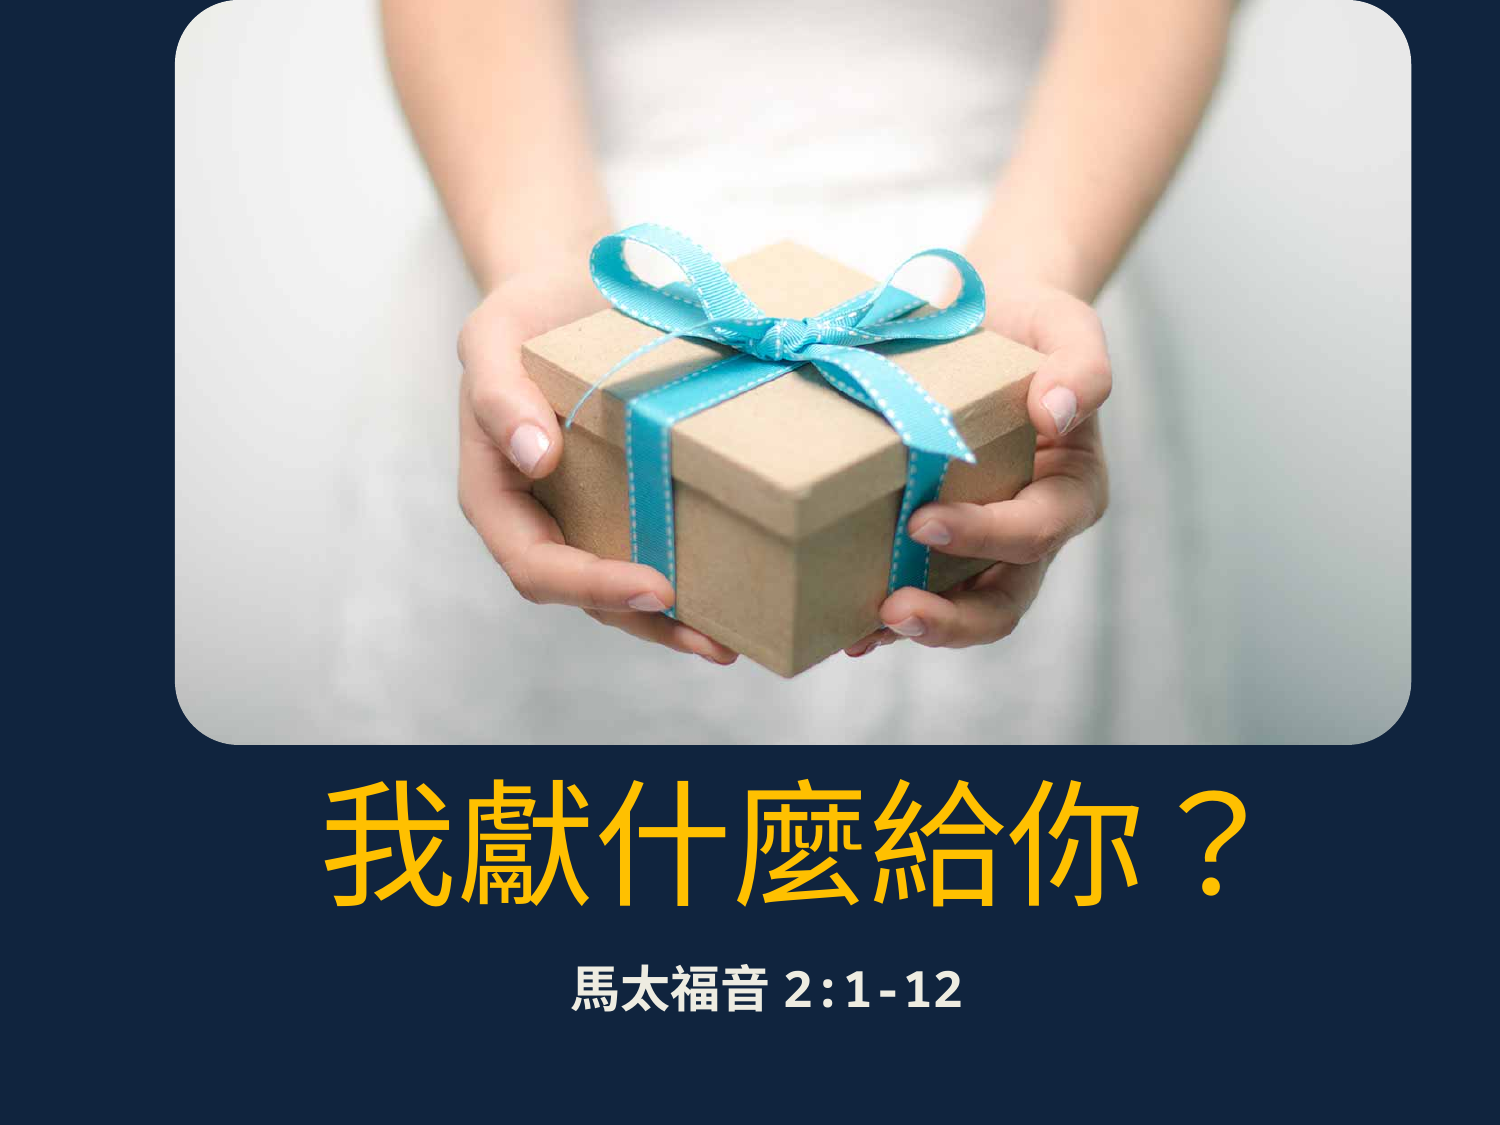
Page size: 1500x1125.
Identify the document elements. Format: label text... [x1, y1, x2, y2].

text_box 我獻什麼給你？ [304, 754, 1298, 931]
text_box 馬太福音2:1-12 [556, 949, 978, 1025]
picture [174, 0, 1412, 746]
